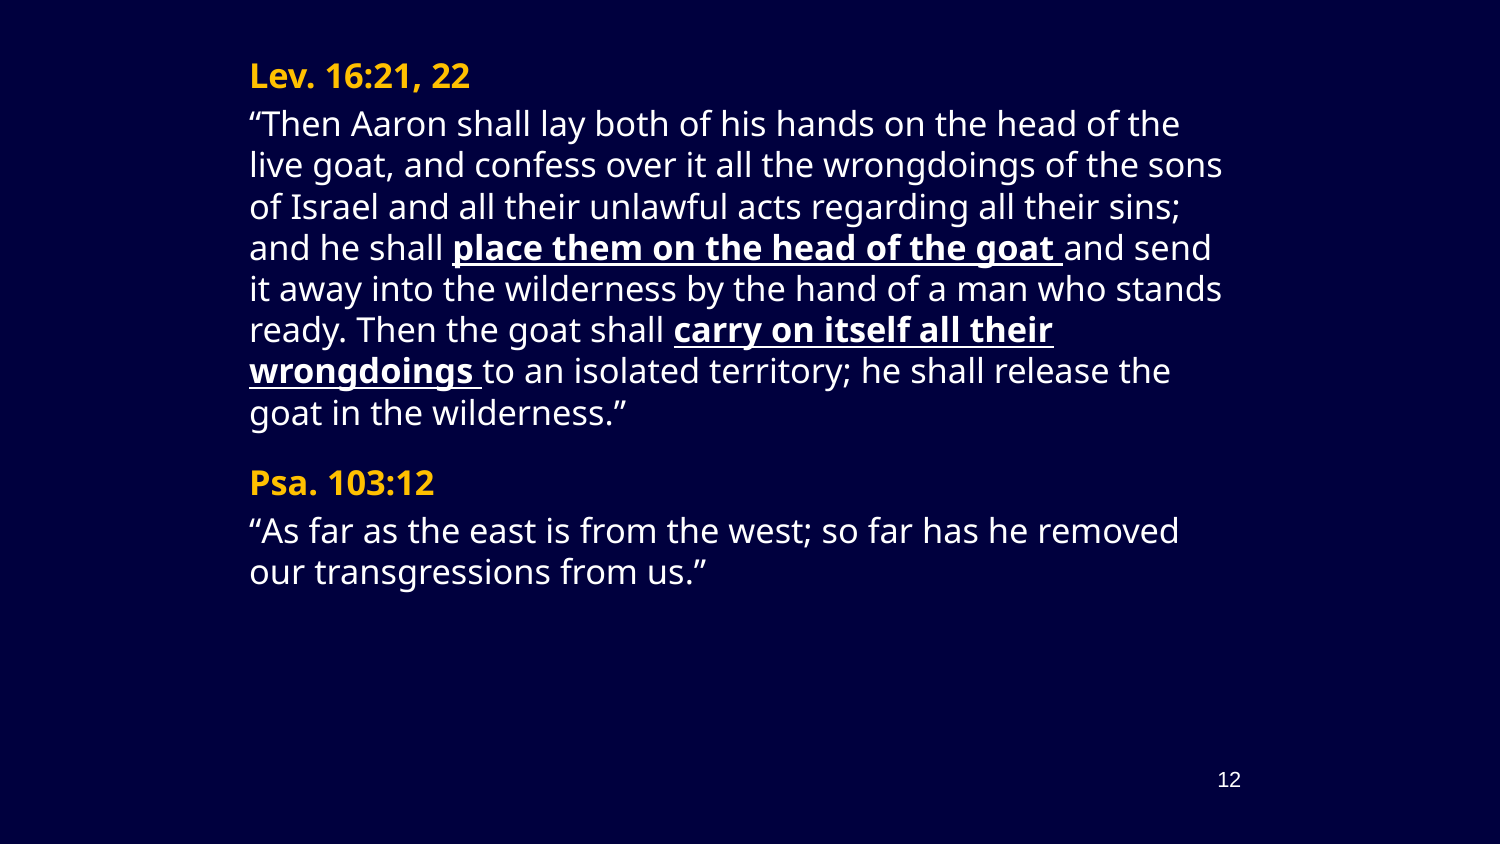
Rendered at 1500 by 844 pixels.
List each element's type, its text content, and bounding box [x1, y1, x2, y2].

text_box Lev. 16:21, 22 “Then Aaron shall lay both of his hands on the head of the live goat, and confess over it all the wrongdoings of the sons of Israel and all their unlawful acts regarding all their sins; and he shall place them on the head of the goat and send it away into the wilderness by the hand of a man who stands ready. Then the goat shall carry on itself all their wrongdoings to an isolated territory; he shall release the goat in the wilderness.” Psa. 103:12 “As far as the east is from the west; so far has he removed our transgressions from us.” [234, 46, 1257, 539]
slide_number 12 [993, 740, 1257, 800]
